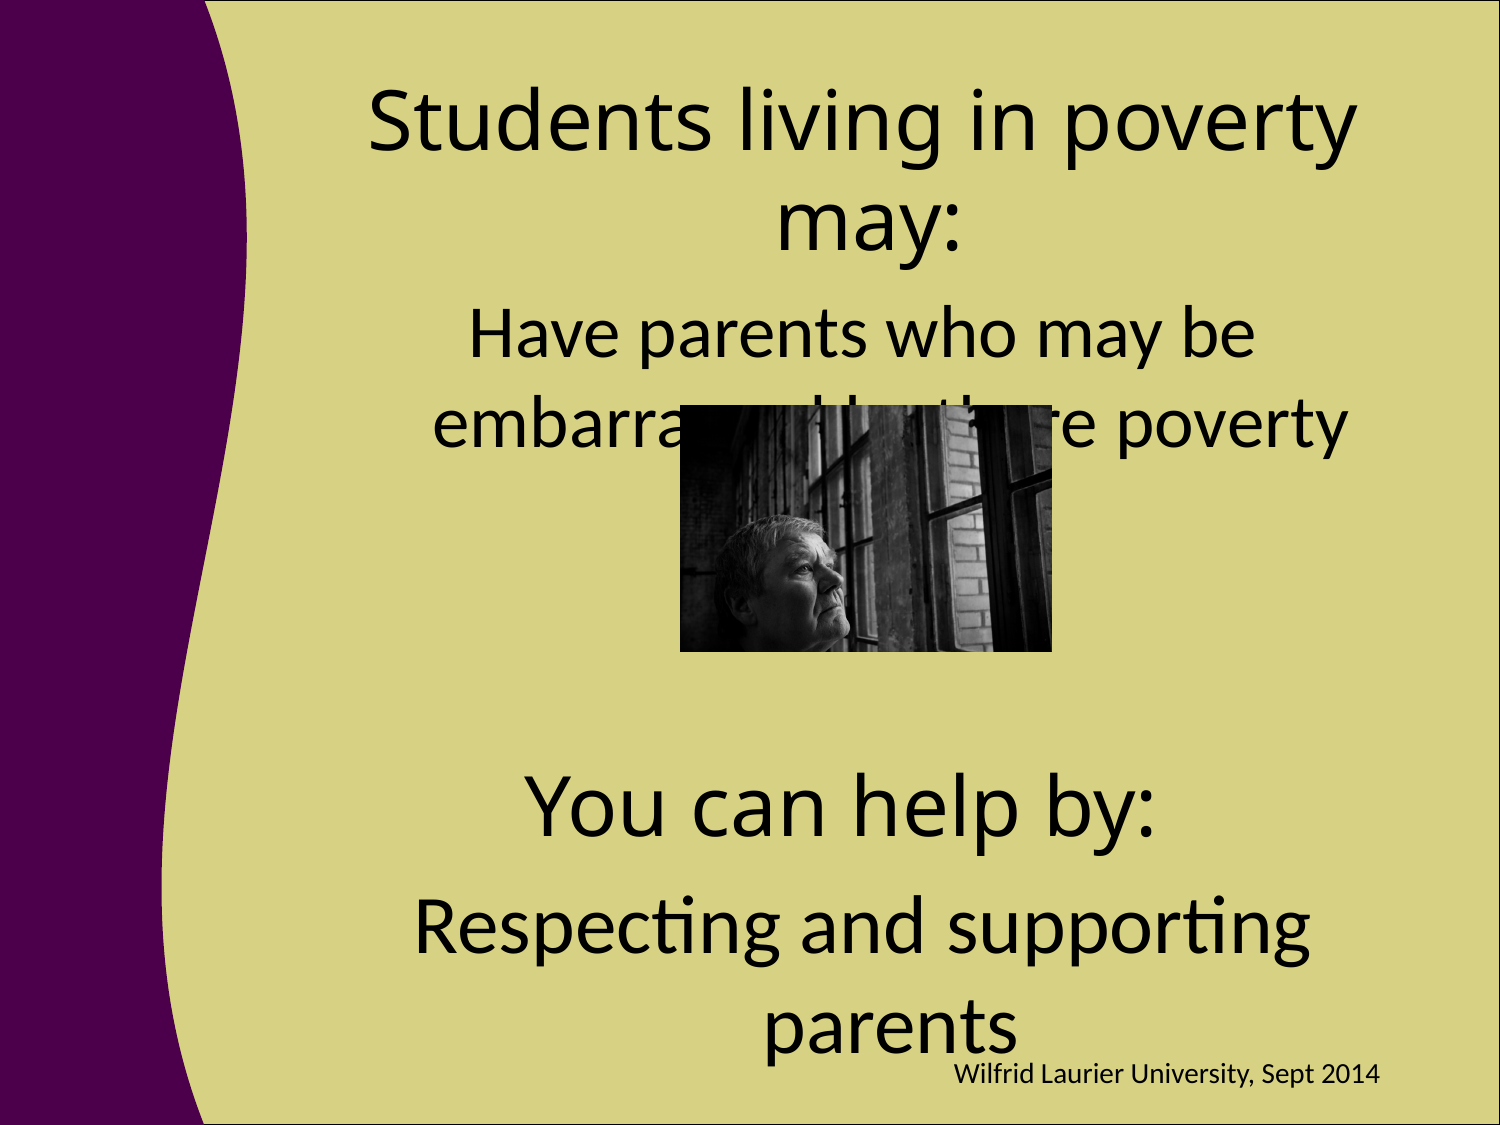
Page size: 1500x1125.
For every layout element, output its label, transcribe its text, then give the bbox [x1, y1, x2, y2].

list Students living in poverty may: Have parents who may be embarrassed by there poverty You can help by: Respecting and supporting parents [263, 23, 1463, 1040]
footer Wilfrid Laurier University, Sept 2014 [812, 1046, 1500, 1125]
picture [680, 405, 1052, 653]
